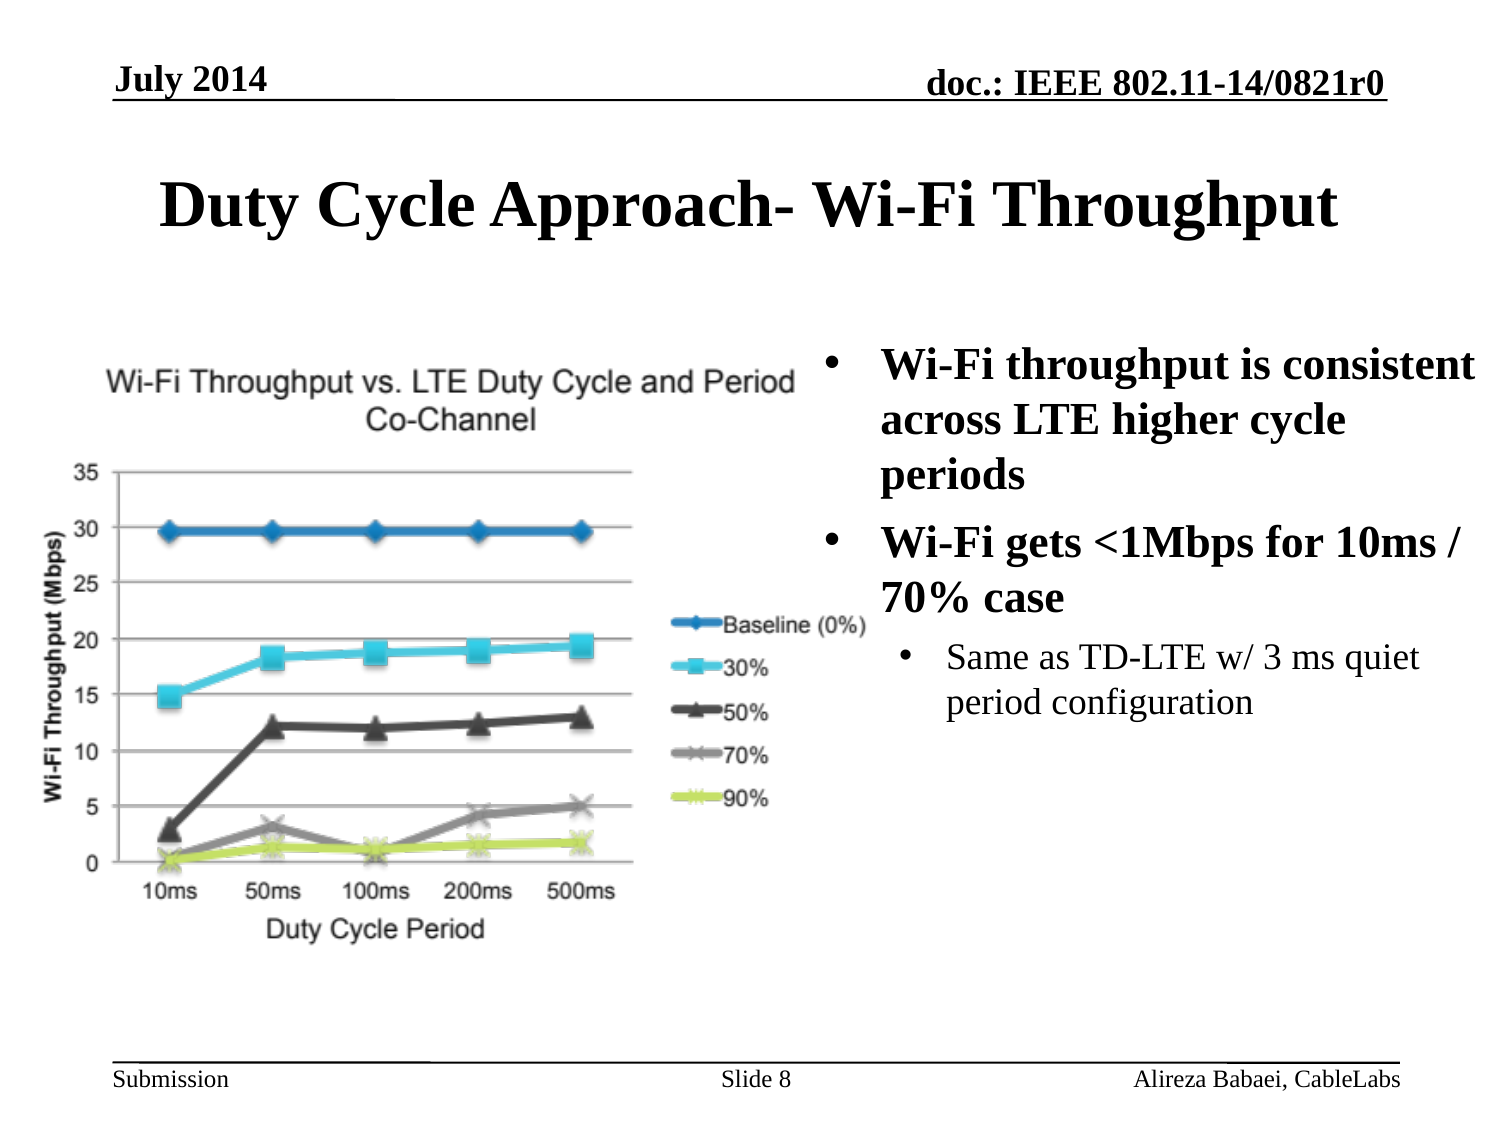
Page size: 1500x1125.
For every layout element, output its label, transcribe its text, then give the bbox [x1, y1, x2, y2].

list Wi-Fi throughput is consistent across LTE higher cycle periods Wi-Fi gets <1Mbps for 10ms / 70% case Same as TD-LTE w/ 3 ms quiet period configuration [808, 326, 1500, 717]
footer Alireza Babaei, CableLabs [878, 1061, 1402, 1093]
picture [5, 337, 895, 977]
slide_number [114, 54, 493, 100]
slide_number Slide 8 [712, 1061, 800, 1123]
title Duty Cycle Approach- Wi-Fi Throughput [112, 112, 1388, 288]
